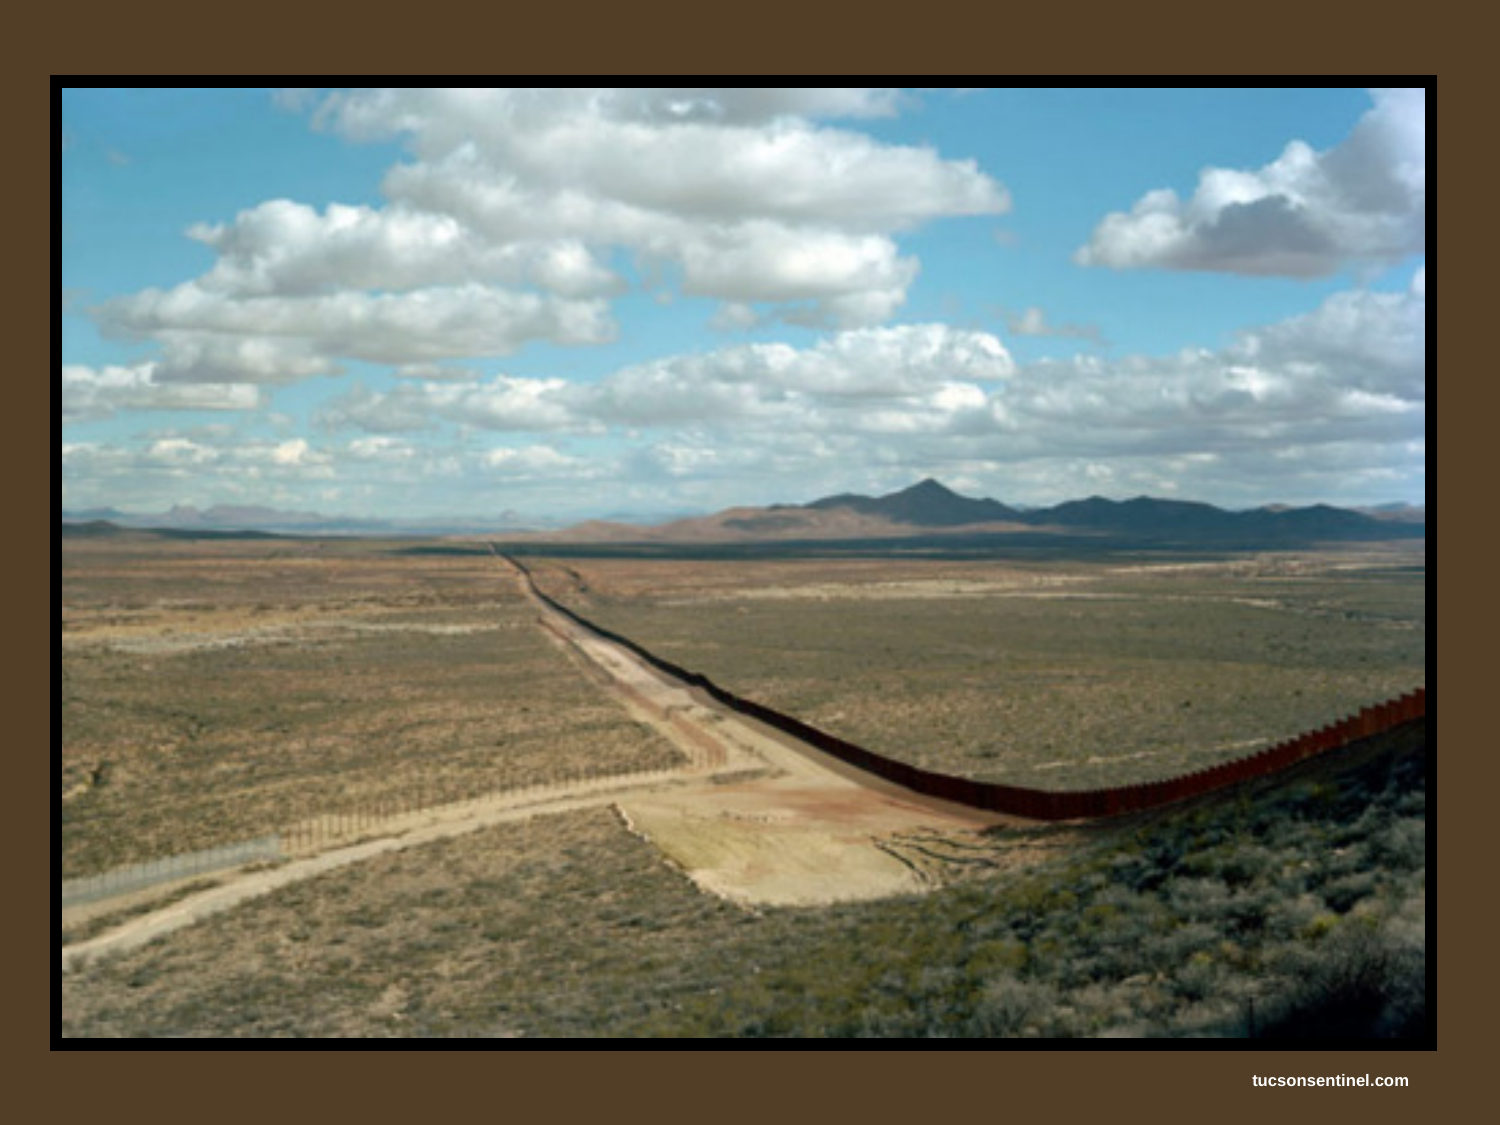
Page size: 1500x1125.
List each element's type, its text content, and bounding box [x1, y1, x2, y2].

text_box tucsonsentinel.com [1237, 1062, 1425, 1098]
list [62, 87, 1426, 1039]
